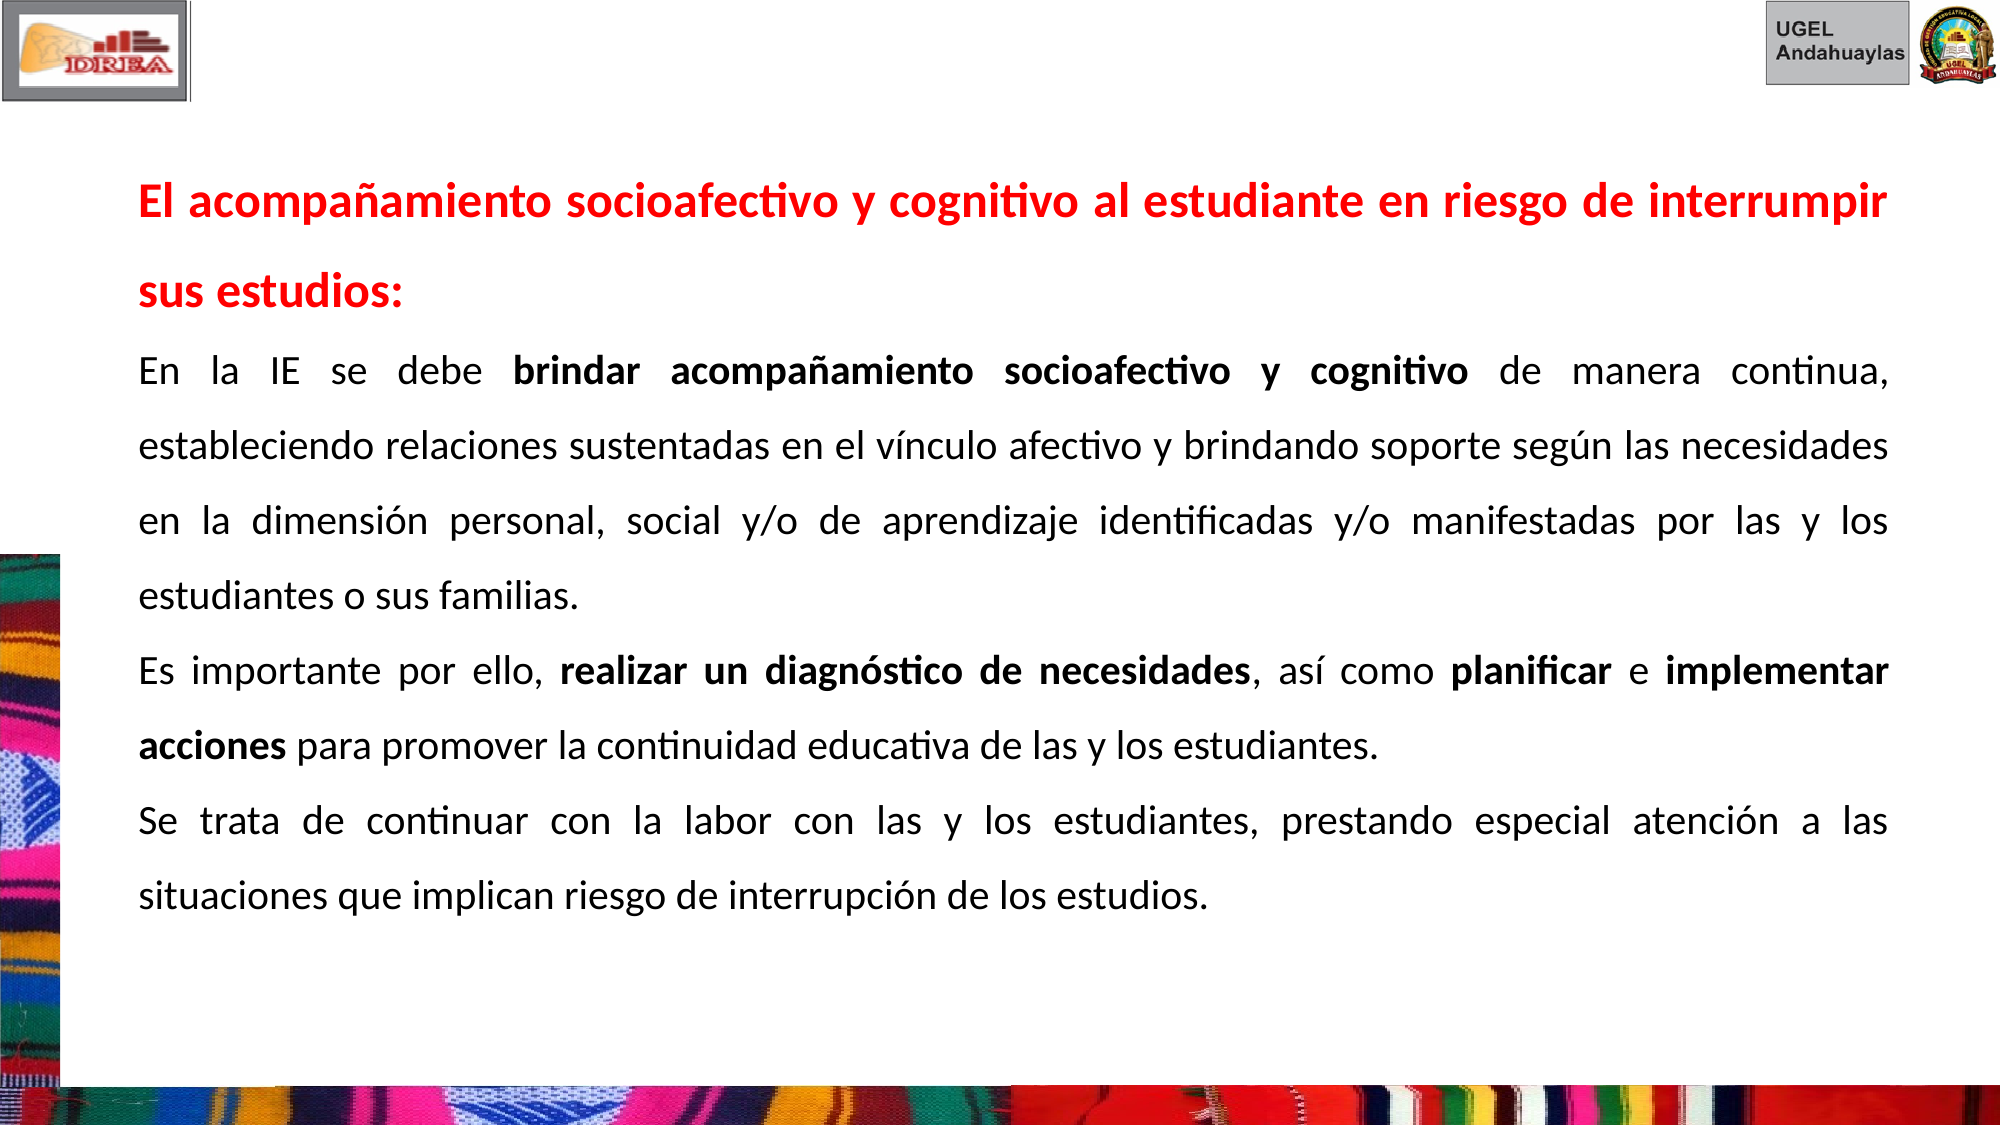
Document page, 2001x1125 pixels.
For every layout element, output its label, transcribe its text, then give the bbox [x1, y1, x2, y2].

text_box [0, 554, 61, 1087]
picture [1764, 0, 2000, 89]
picture [0, 0, 192, 105]
text_box [0, 1085, 2000, 1125]
text_box El acompañamiento socioafectivo y cognitivo al estudiante en riesgo de interrumpir sus estudios: En la IE se debe brindar acompañamiento socioafectivo y cognitivo de manera continua, estableciendo relaciones sustentadas en el vínculo afectivo y brindando soporte según las necesidades en la dimensión personal, social y/o de aprendizaje identificadas y/o manifestadas por las y los estudiantes o sus familias. Es importante por ello, realizar un diagnóstico de necesidades, así como planificar e implementar acciones para promover la continuidad educativa de las y los estudiantes. Se trata de continuar con la labor con las y los estudiantes, prestando especial atención a las situaciones que implican riesgo de interrupción de los estudios. [123, 130, 1905, 926]
